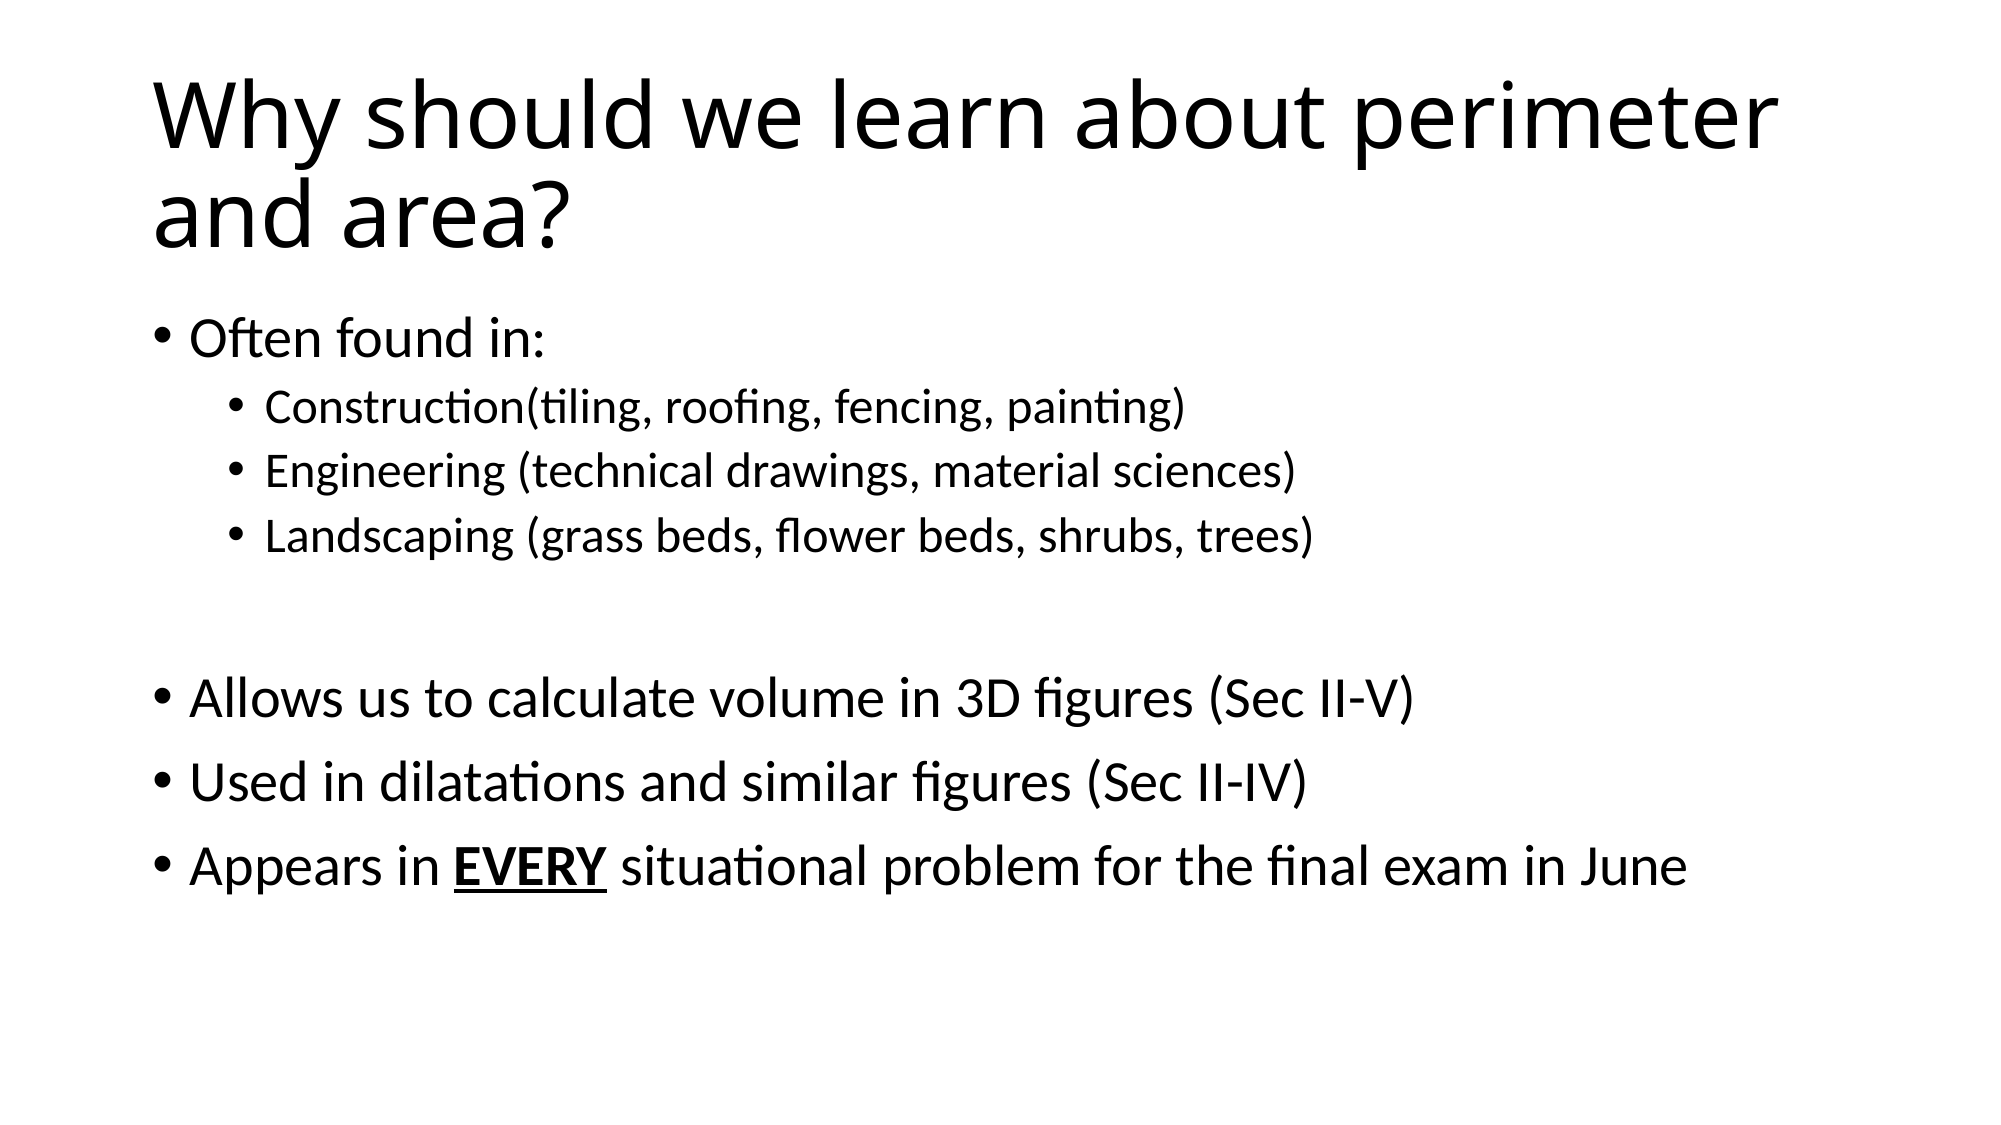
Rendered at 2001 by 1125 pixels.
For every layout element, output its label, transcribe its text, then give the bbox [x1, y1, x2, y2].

list Often found in: Construction(tiling, roofing, fencing, painting) Engineering (technical drawings, material sciences) Landscaping (grass beds, flower beds, shrubs, trees) Allows us to calculate volume in 3D figures (Sec II-V) Used in dilatations and similar figures (Sec II-IV) Appears in EVERY situational problem for the final exam in June [137, 299, 1863, 1014]
title Why should we learn about perimeter and area? [137, 59, 1863, 278]
